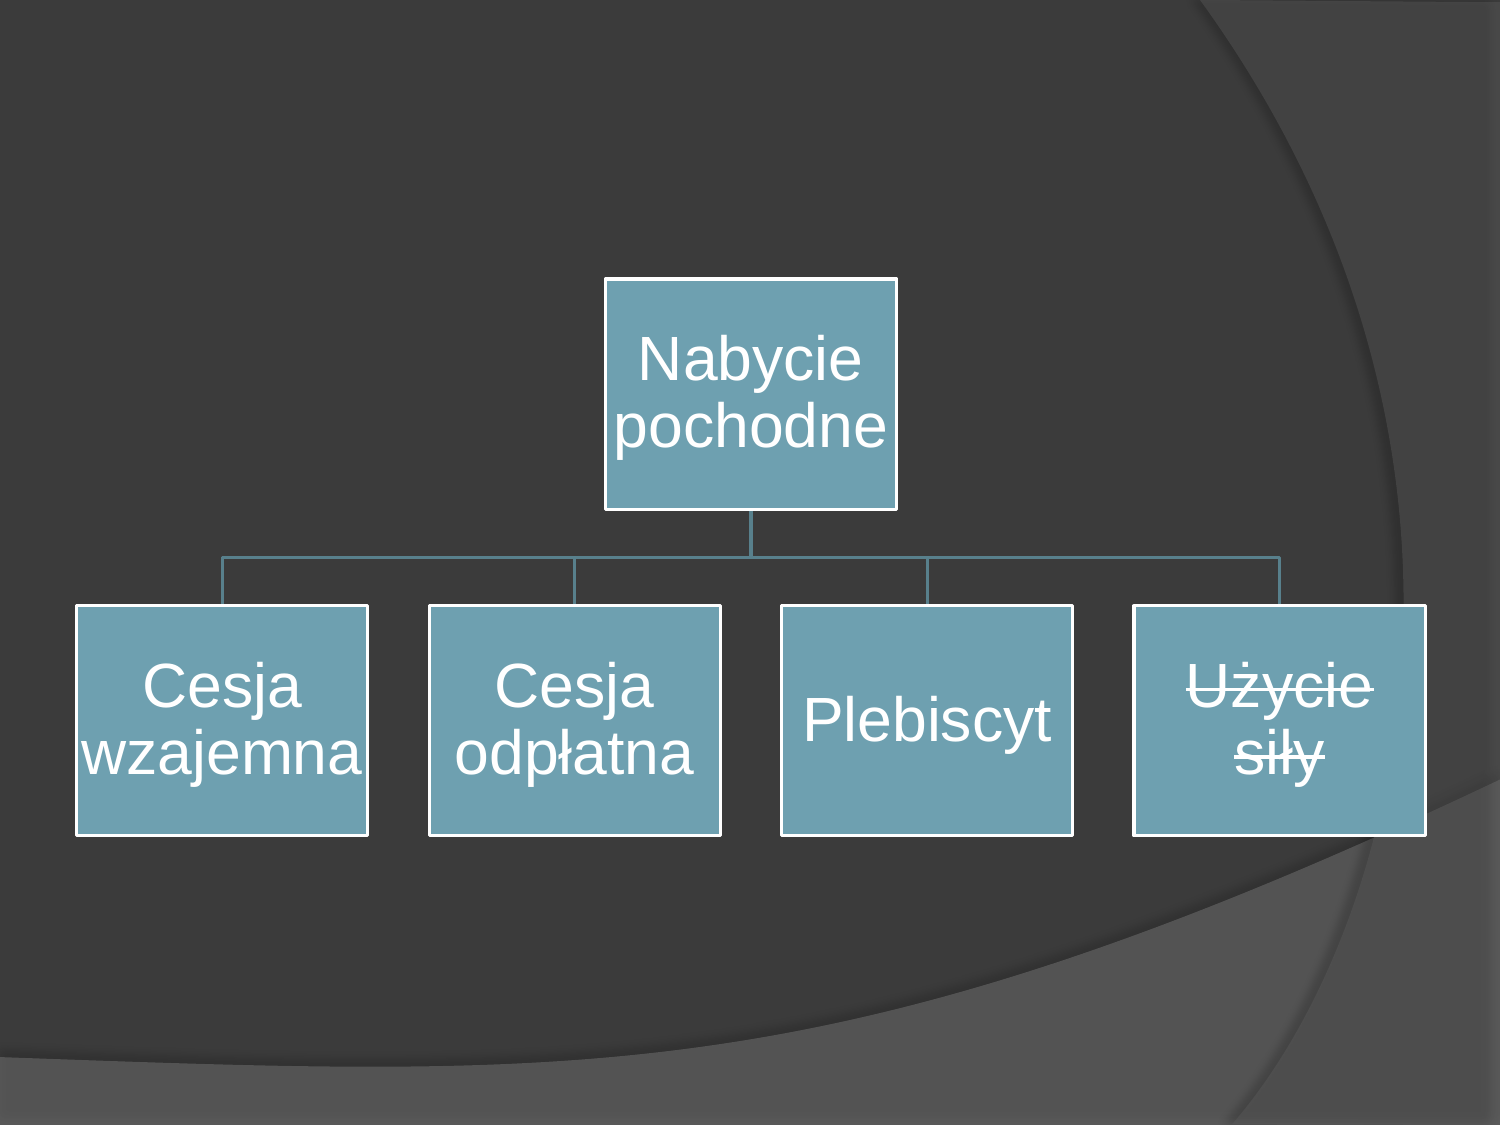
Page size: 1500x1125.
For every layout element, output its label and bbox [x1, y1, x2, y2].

text_box [76, 278, 1426, 837]
